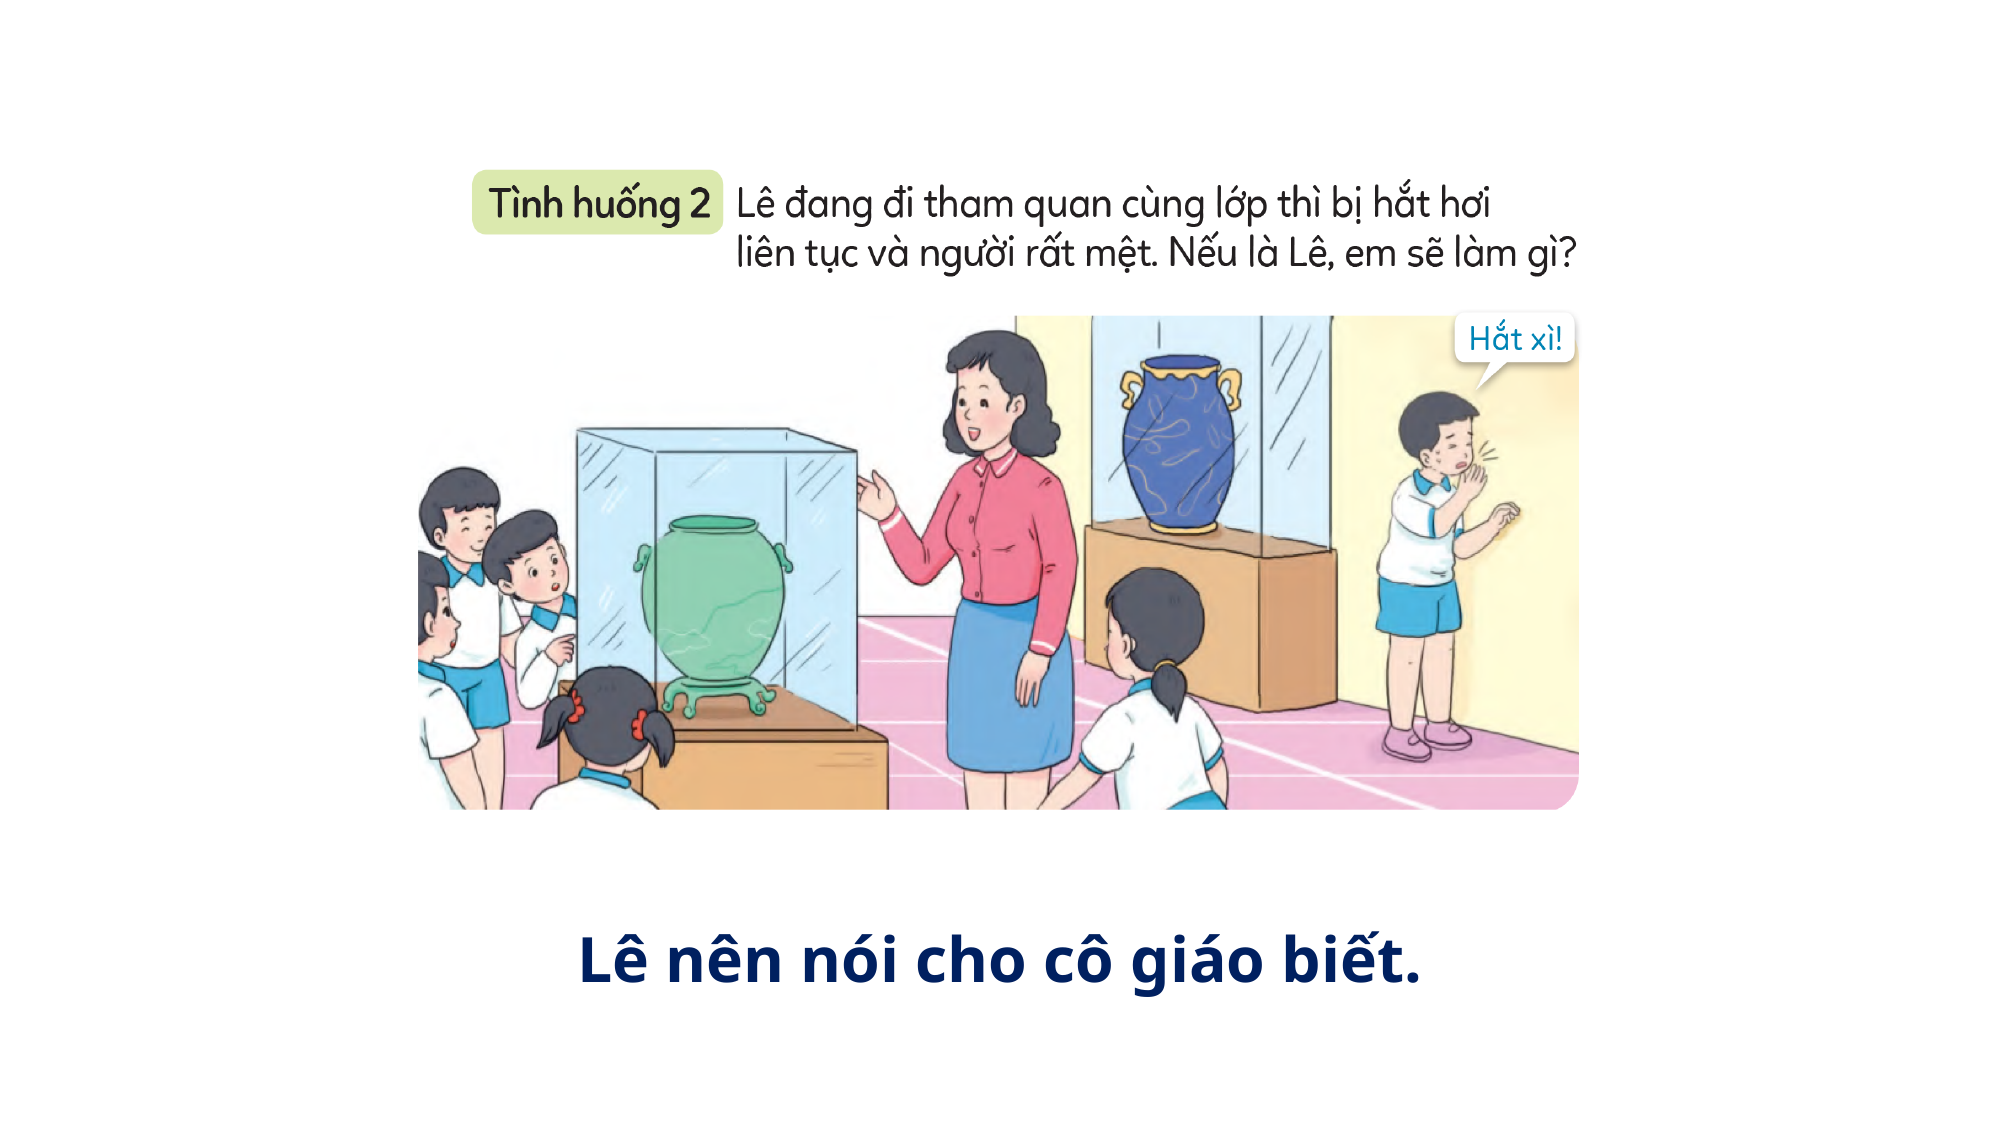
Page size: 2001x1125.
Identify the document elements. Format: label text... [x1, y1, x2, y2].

text_box Lê nên nói cho cô giáo biết. [271, 874, 1729, 1003]
picture [299, 36, 1701, 944]
